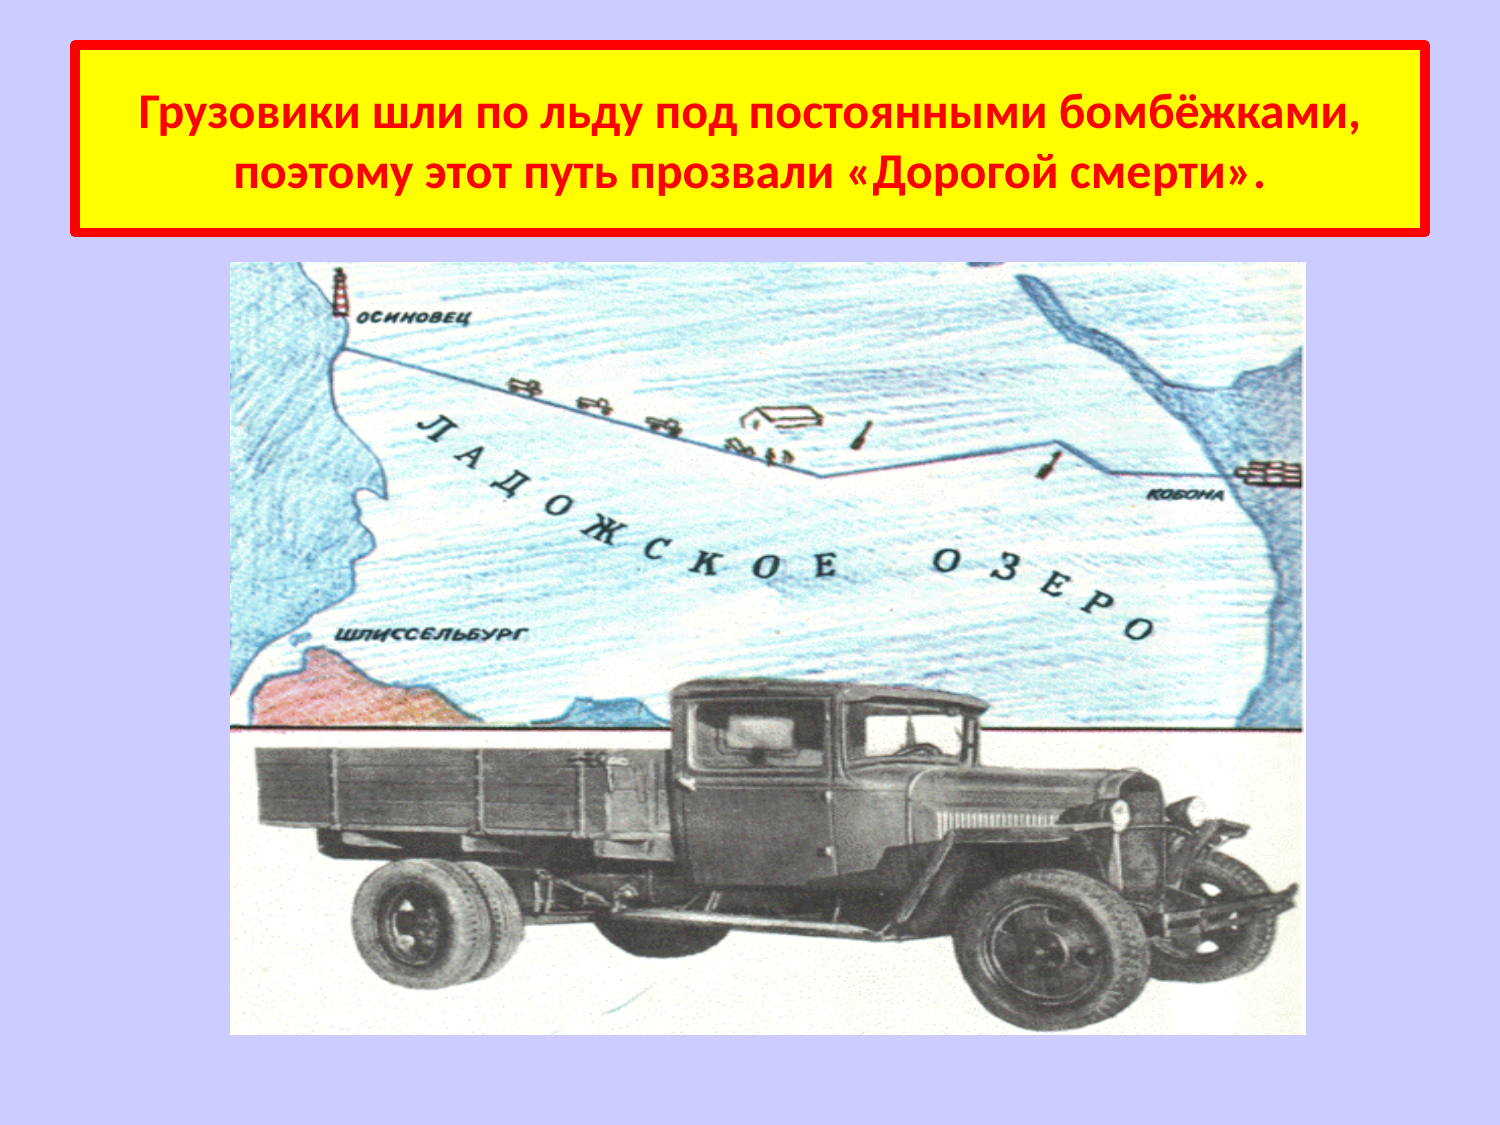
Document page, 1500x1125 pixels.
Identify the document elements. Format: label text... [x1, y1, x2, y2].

title Грузовики шли по льду под постоянными бомбёжками, поэтому этот путь прозвали «Дорогой смерти». [75, 45, 1425, 233]
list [229, 262, 1306, 1036]
